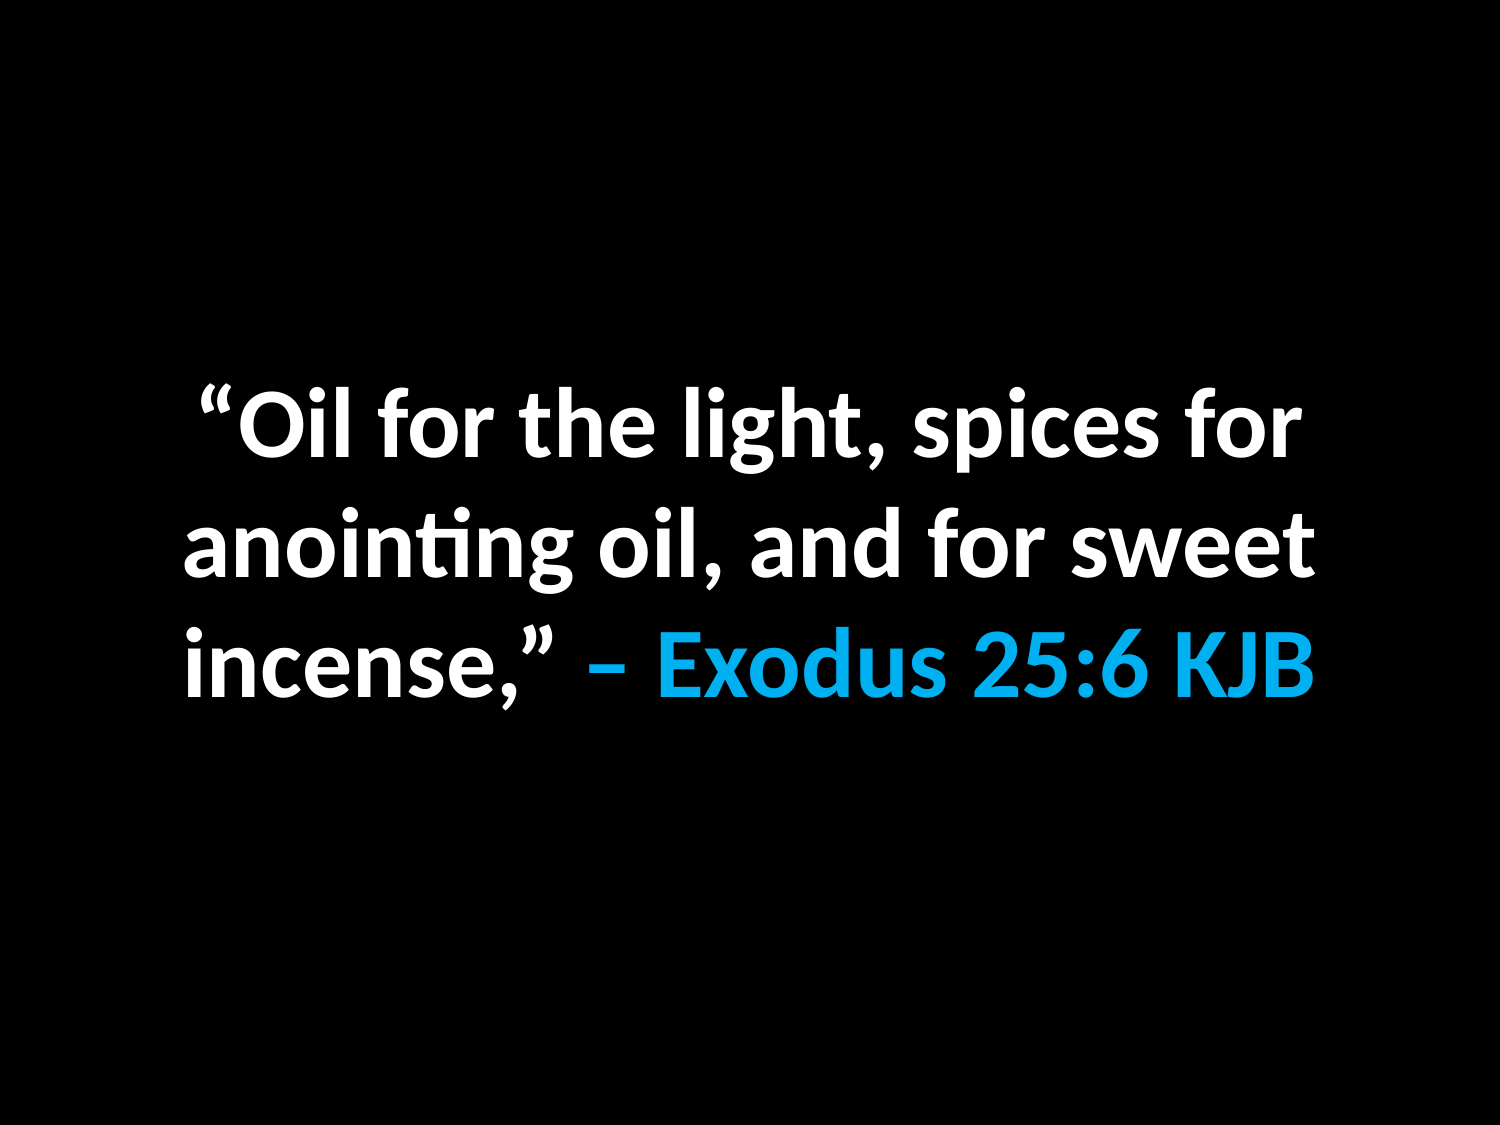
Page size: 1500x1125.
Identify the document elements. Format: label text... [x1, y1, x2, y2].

text_box “Oil for the light, spices for anointing oil, and for sweet incense,” – Exodus 25:6 KJB [0, 350, 1500, 725]
